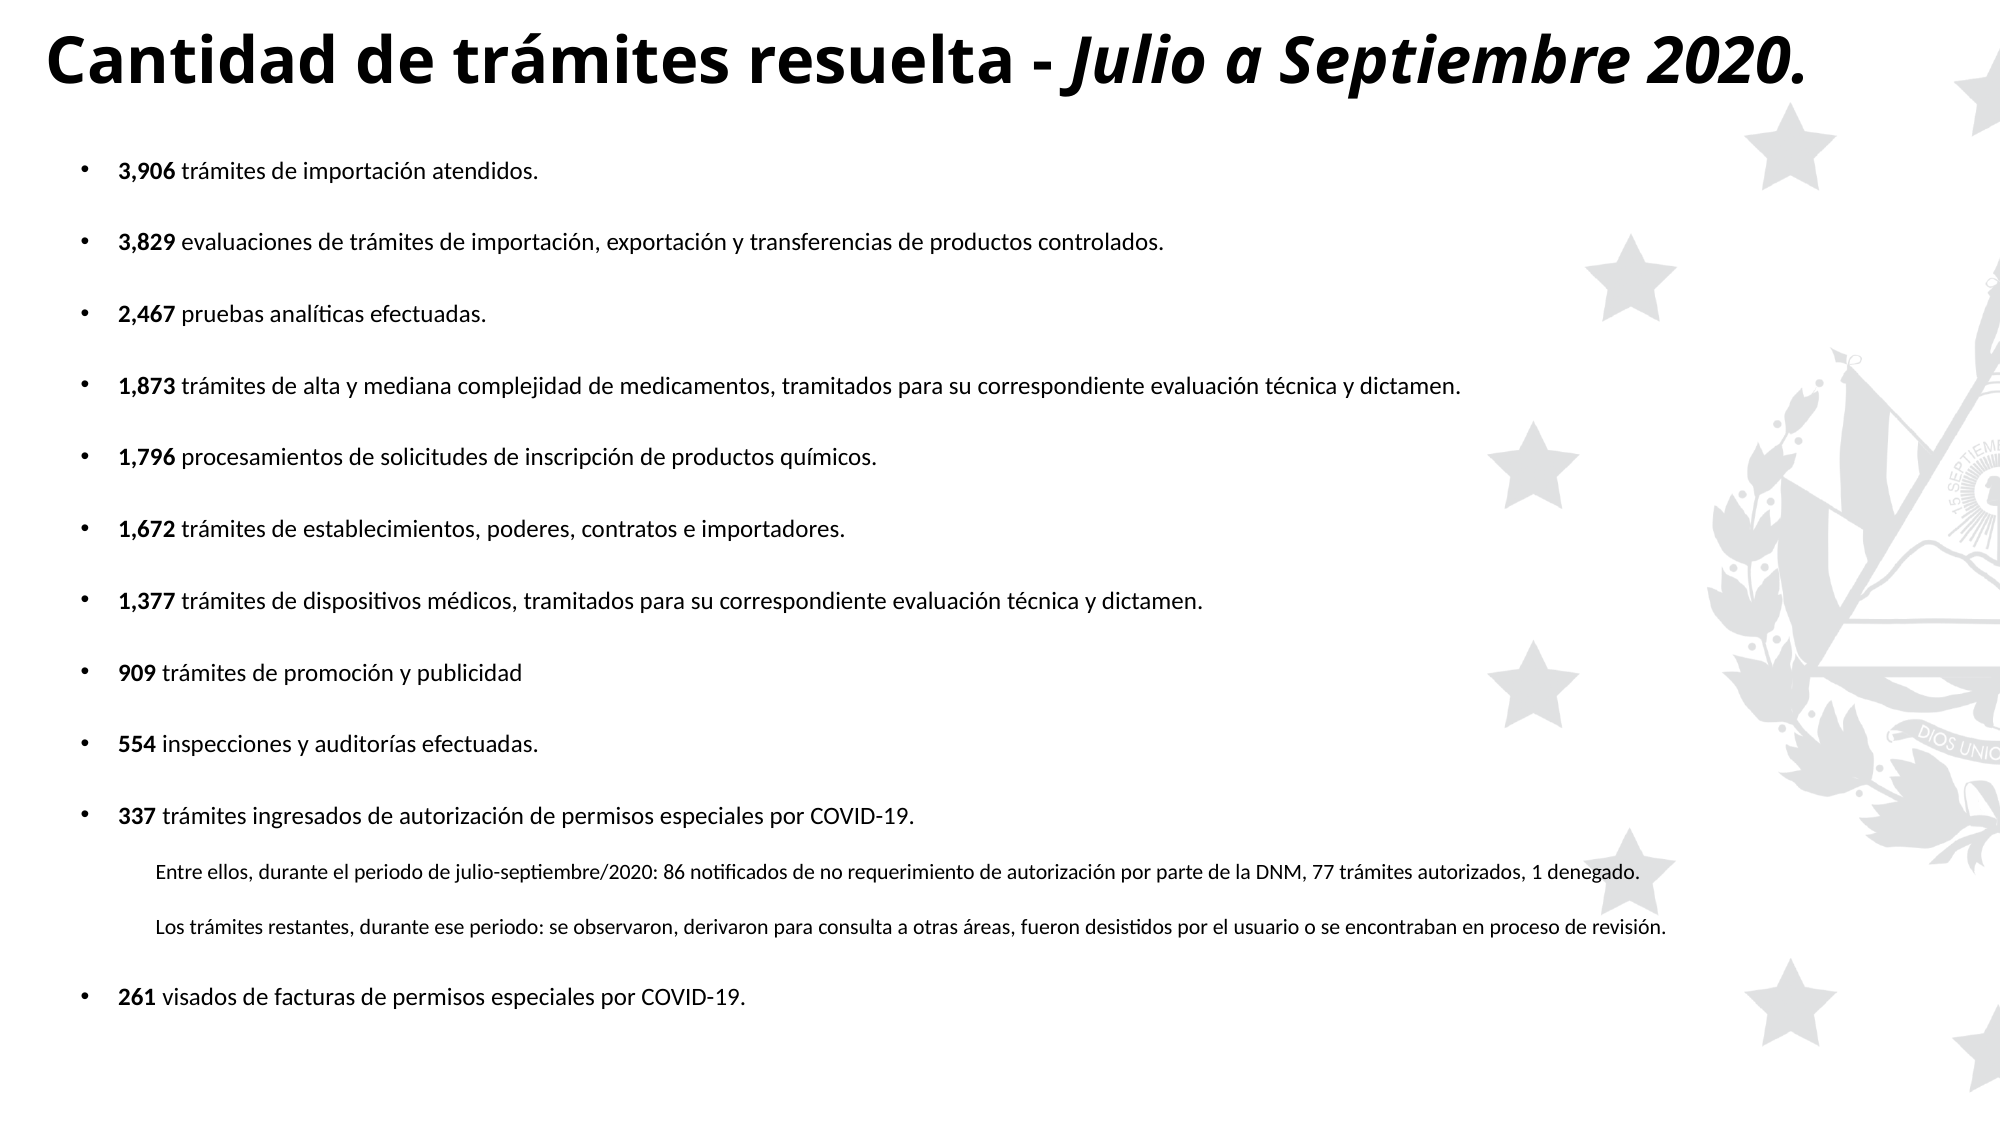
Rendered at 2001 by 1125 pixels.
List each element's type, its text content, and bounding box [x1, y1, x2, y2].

title Cantidad de trámites resuelta - Julio a Septiembre 2020. [30, 0, 1970, 126]
list 3,906 trámites de importación atendidos. 3,829 evaluaciones de trámites de importación, exportación y transferencias de productos controlados. 2,467 pruebas analíticas efectuadas. 1,873 trámites de alta y mediana complejidad de medicamentos, tramitados para su correspondiente evaluación técnica y dictamen. 1,796 procesamientos de solicitudes de inscripción de productos químicos. 1,672 trámites de establecimientos, poderes, contratos e importadores. 1,377 trámites de dispositivos médicos, tramitados para su correspondiente evaluación técnica y dictamen. 909 trámites de promoción y publicidad 554 inspecciones y auditorías efectuadas. 337 trámites ingresados de autorización de permisos especiales por COVID-19. Entre ellos, durante el periodo de julio-septiembre/2020: 86 notificados de no requerimiento de autorización por parte de la DNM, 77 trámites autorizados, 1 denegado. Los trámites restantes, durante ese periodo: se observaron, derivaron para consulta a otras áreas, fueron desistidos por el usuario o se encontraban en proceso de revisión. 261 visados de facturas de permisos especiales por COVID-19. [65, 126, 724, 1111]
picture [724, 35, 2000, 1125]
